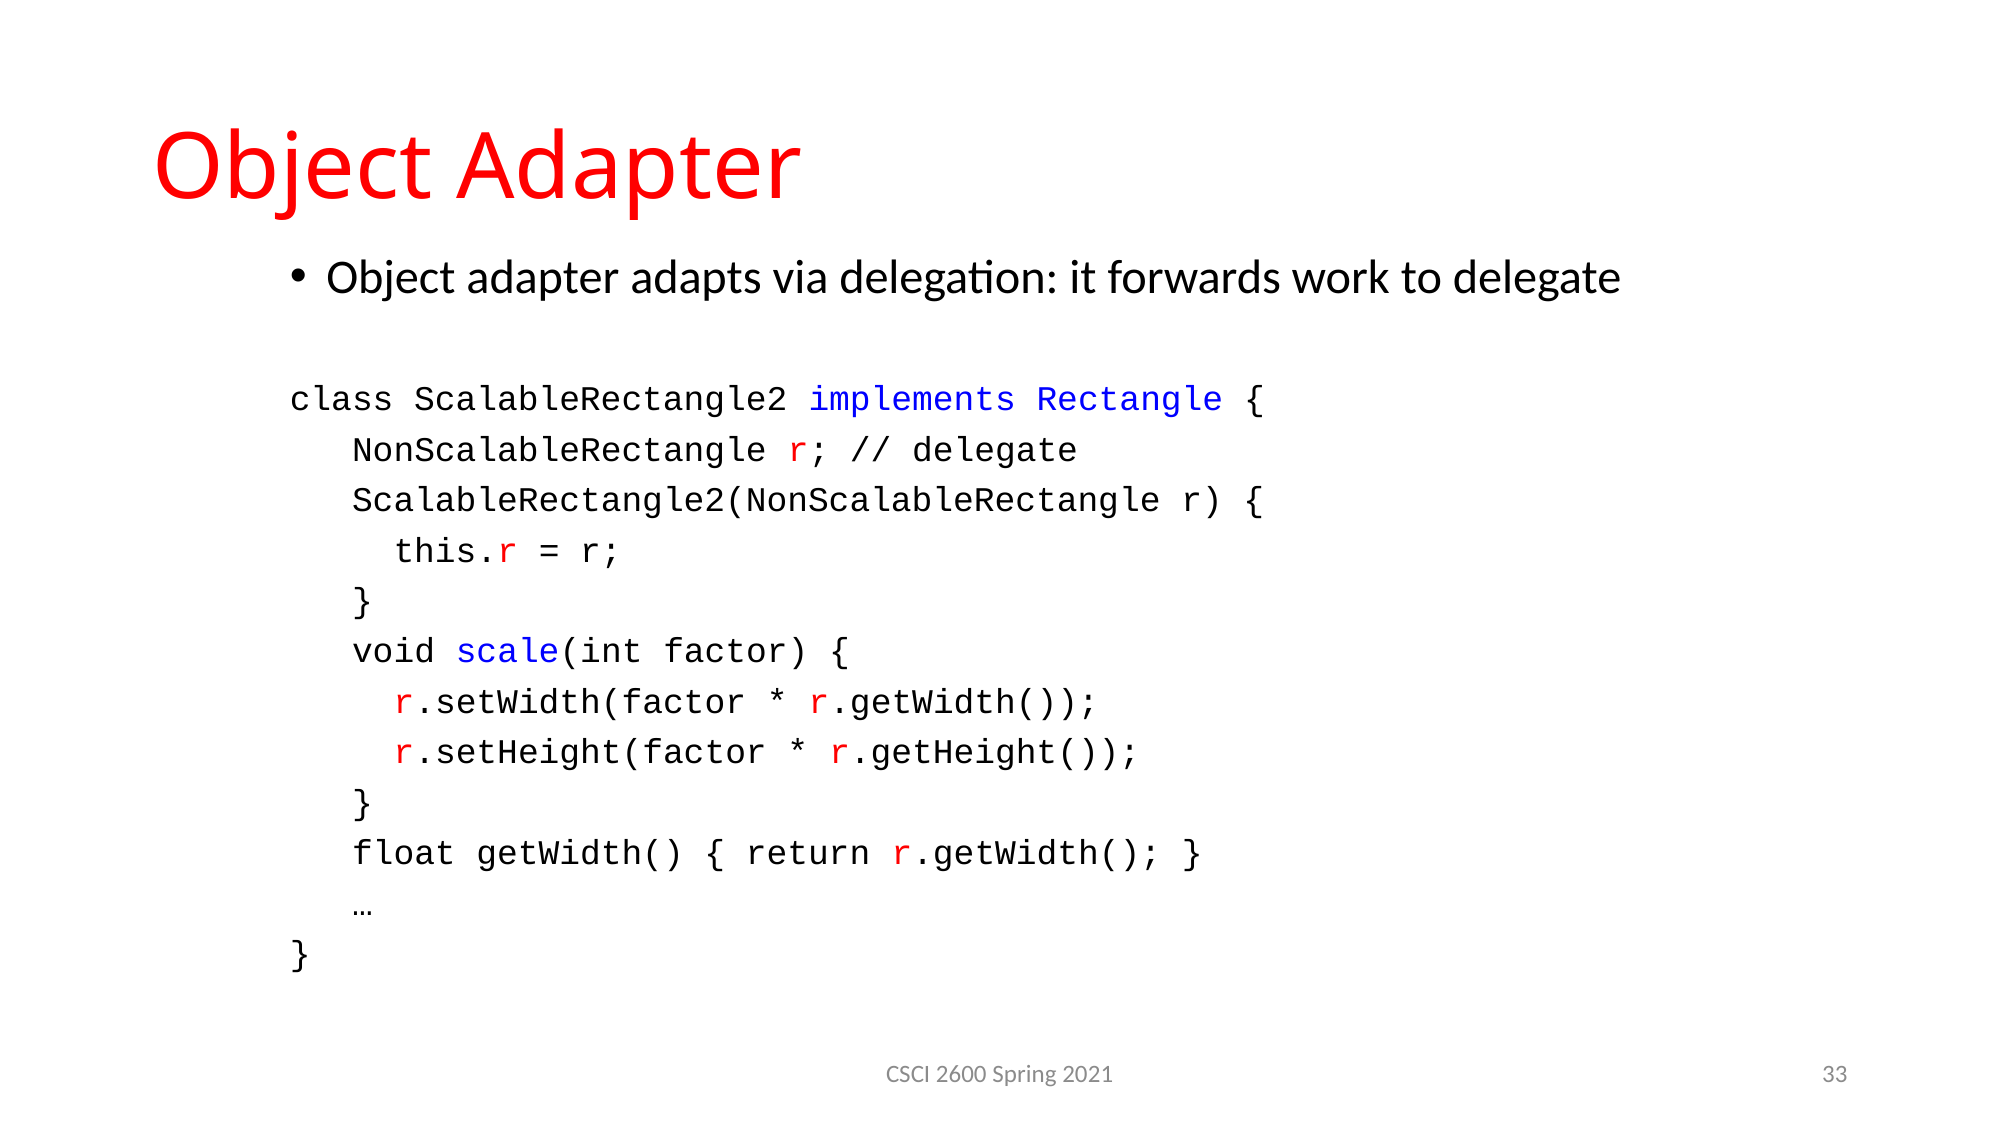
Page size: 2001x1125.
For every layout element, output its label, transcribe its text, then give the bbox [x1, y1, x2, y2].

text_box CSCI 2600 Spring 2021 [662, 1042, 1338, 1103]
text_box Object adapter adapts via delegation: it forwards work to delegate class ScalableRectangle2 implements Rectangle { NonScalableRectangle r; // delegate ScalableRectangle2(NonScalableRectangle r) { this.r = r; } void scale(int factor) { r.setWidth(factor * r.getWidth()); r.setHeight(factor * r.getHeight()); } float getWidth() { return r.getWidth(); } … } [274, 244, 1738, 988]
text_box 33 [1412, 1042, 1863, 1103]
text_box Object Adapter [137, 59, 1863, 278]
